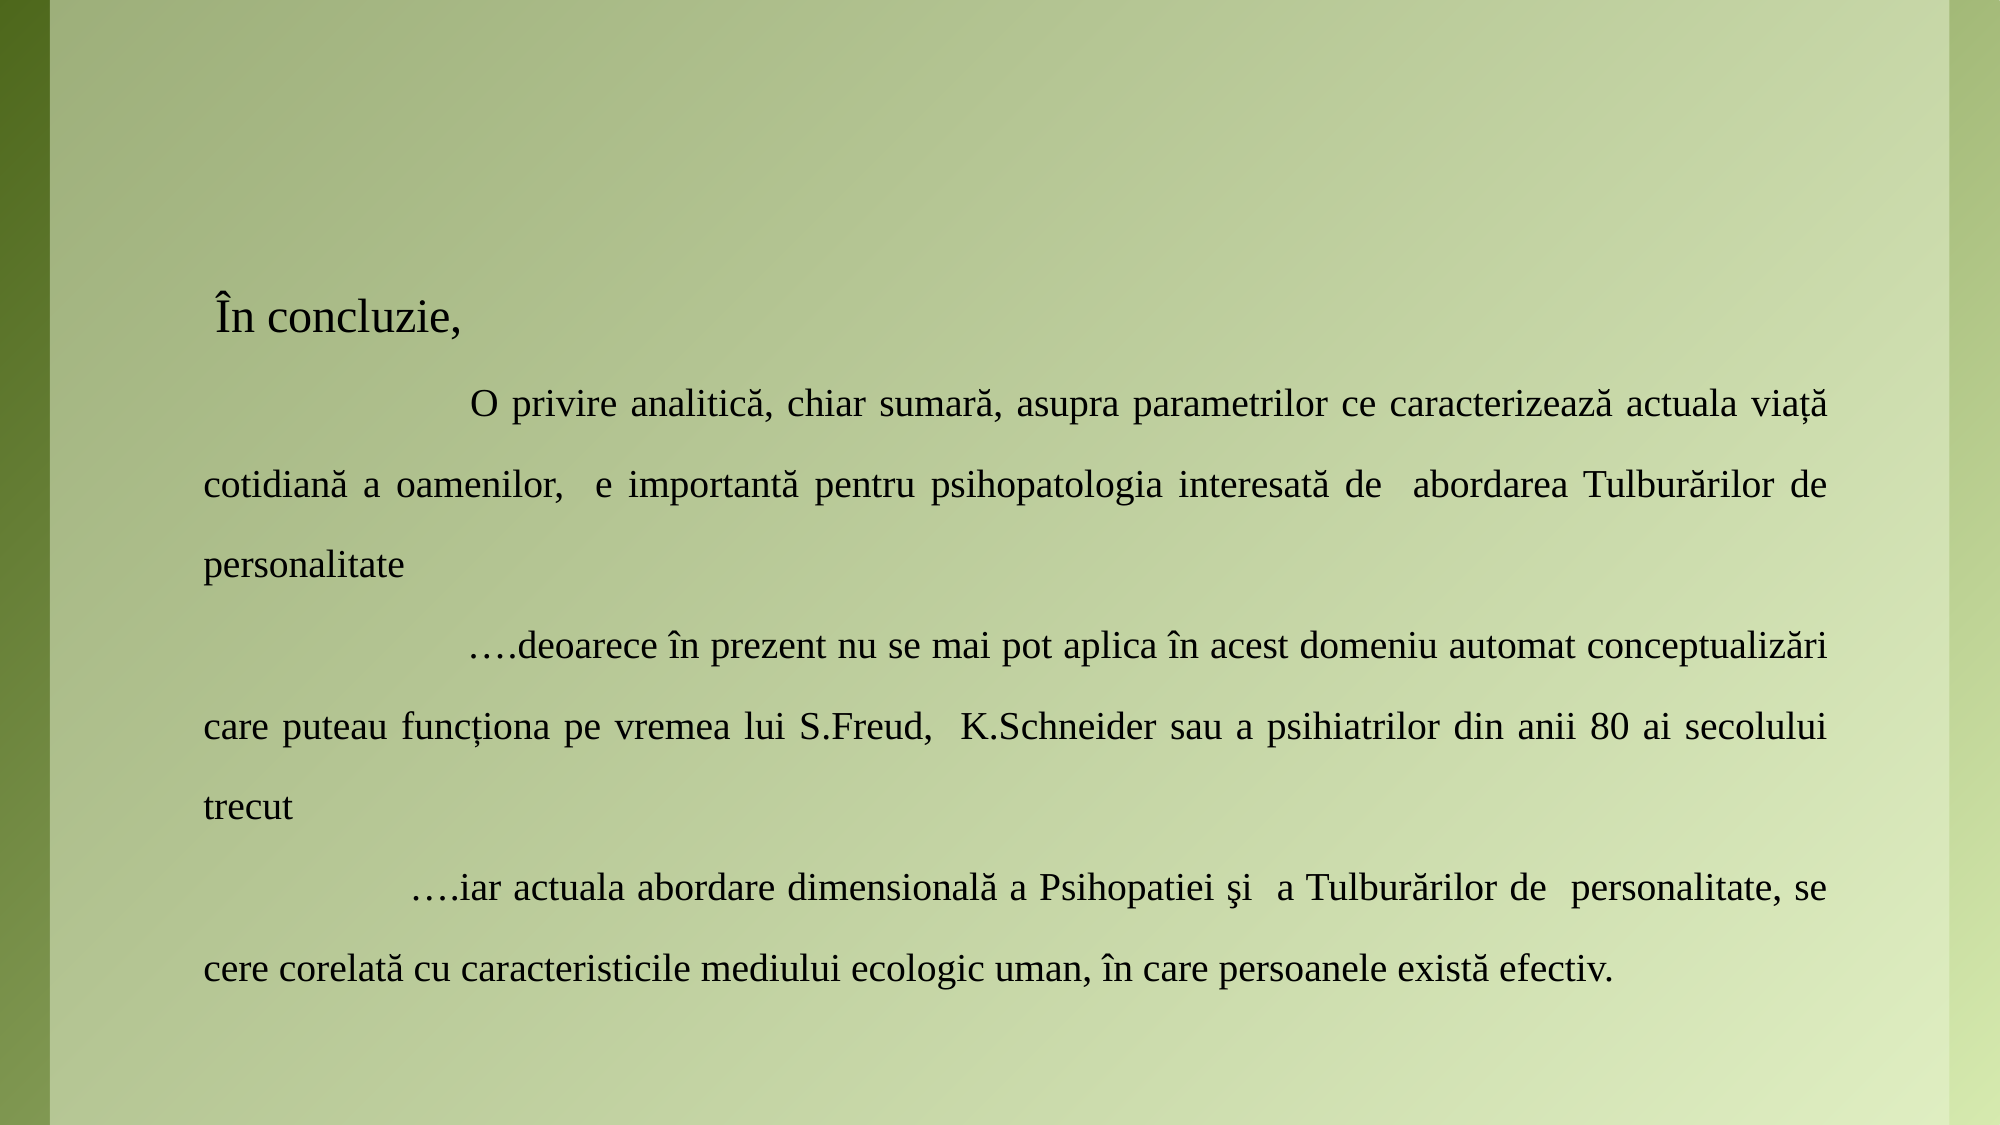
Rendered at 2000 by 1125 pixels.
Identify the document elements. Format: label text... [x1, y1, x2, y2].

list În concluzie, O privire analitică, chiar sumară, asupra parametrilor ce caracterizează actuala viață cotidiană a oamenilor, e importantă pentru psihopatologia interesată de abordarea Tulburărilor de personalitate ….deoarece în prezent nu se mai pot aplica în acest domeniu automat conceptualizări care puteau funcționa pe vremea lui S.Freud, K.Schneider sau a psihiatrilor din anii 80 ai secolului trecut ….iar actuala abordare dimensională a Psihopatiei şi a Tulburărilor de personalitate, se cere corelată cu caracteristicile mediului ecologic uman, în care persoanele există efectiv. [183, 279, 1850, 1013]
